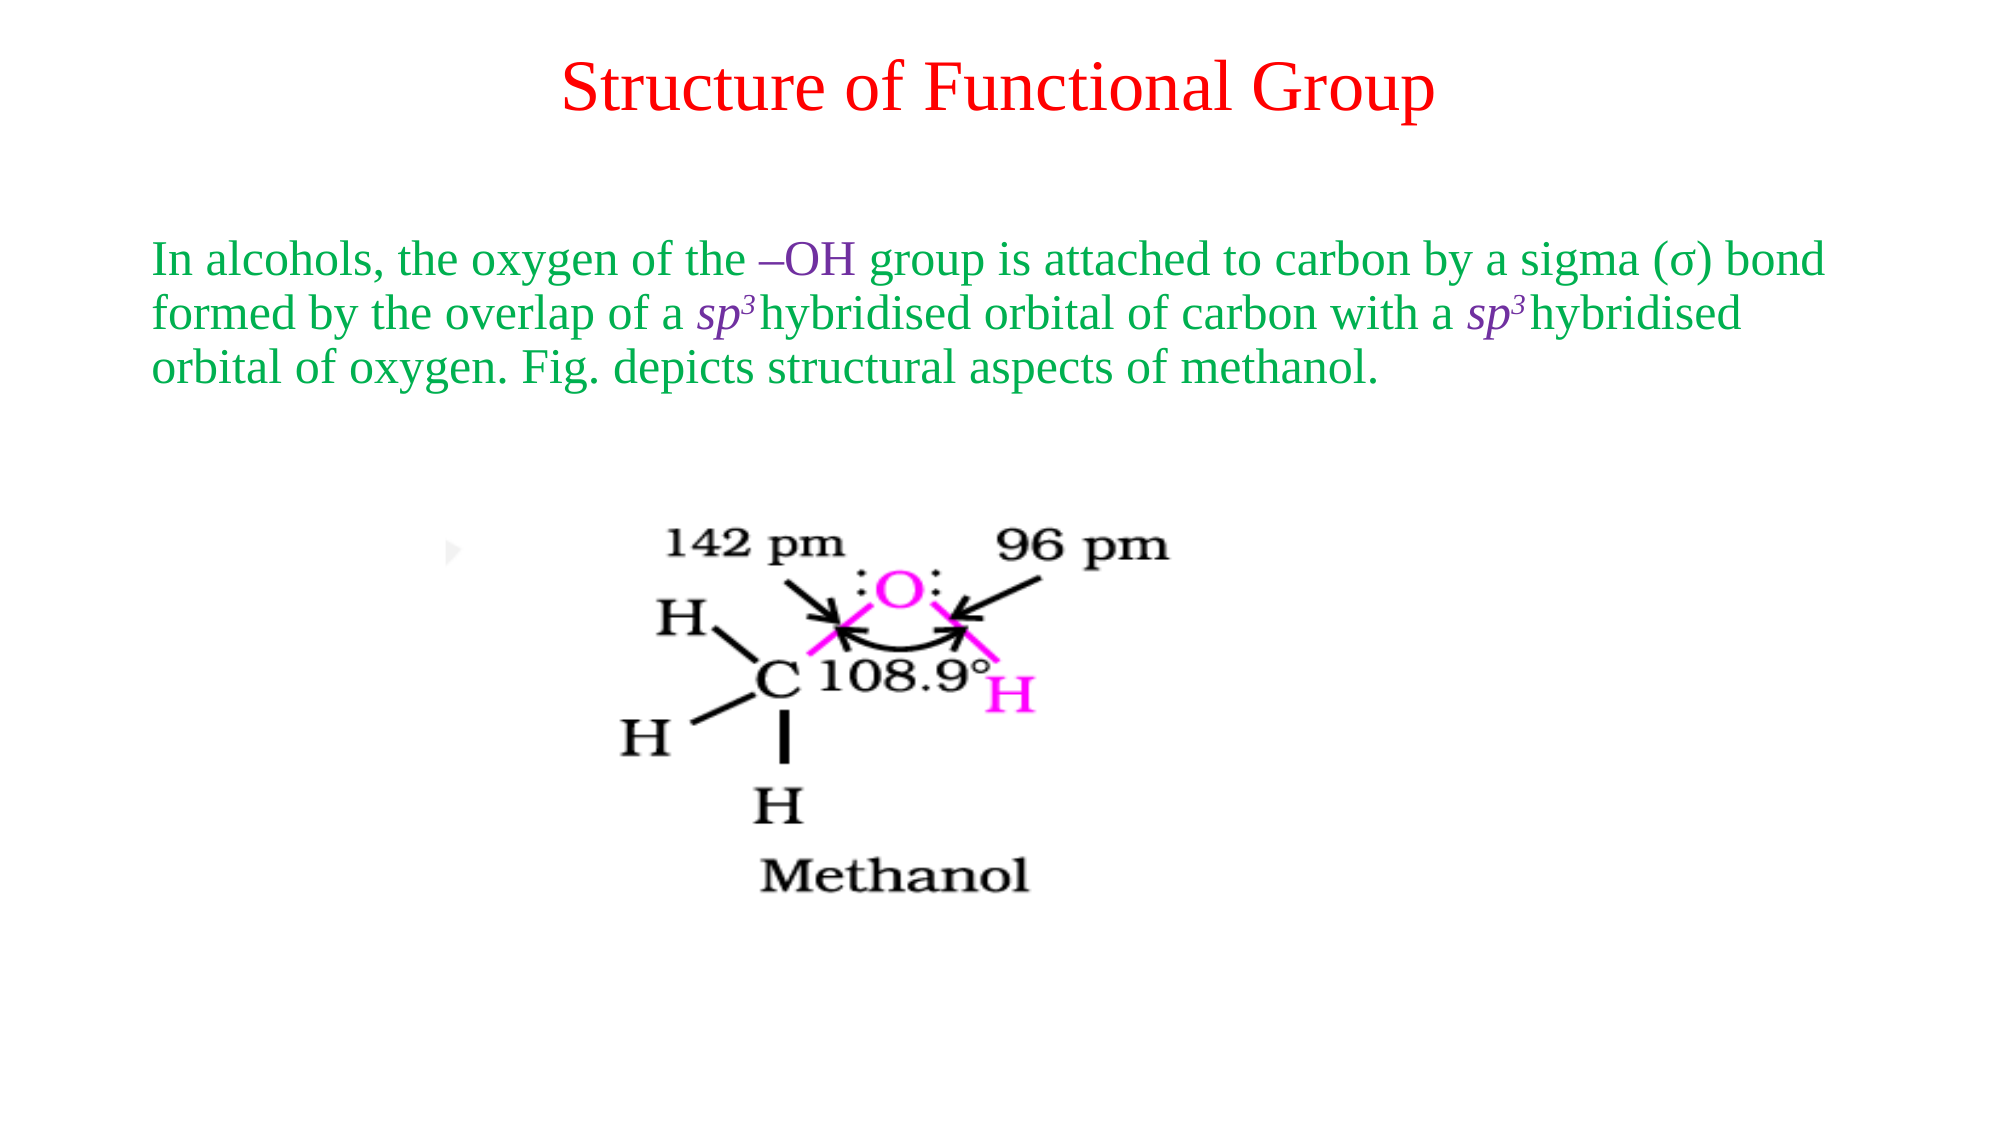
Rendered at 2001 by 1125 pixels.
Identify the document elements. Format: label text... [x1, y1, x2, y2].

list In alcohols, the oxygen of the –OH group is attached to carbon by a sigma (σ) bond formed by the overlap of a sp3 hybridised orbital of carbon with a sp3 hybridised orbital of oxygen. Fig. depicts structural aspects of methanol. [136, 144, 1862, 999]
picture [445, 476, 1278, 909]
title Structure of Functional Group [136, 40, 1862, 134]
